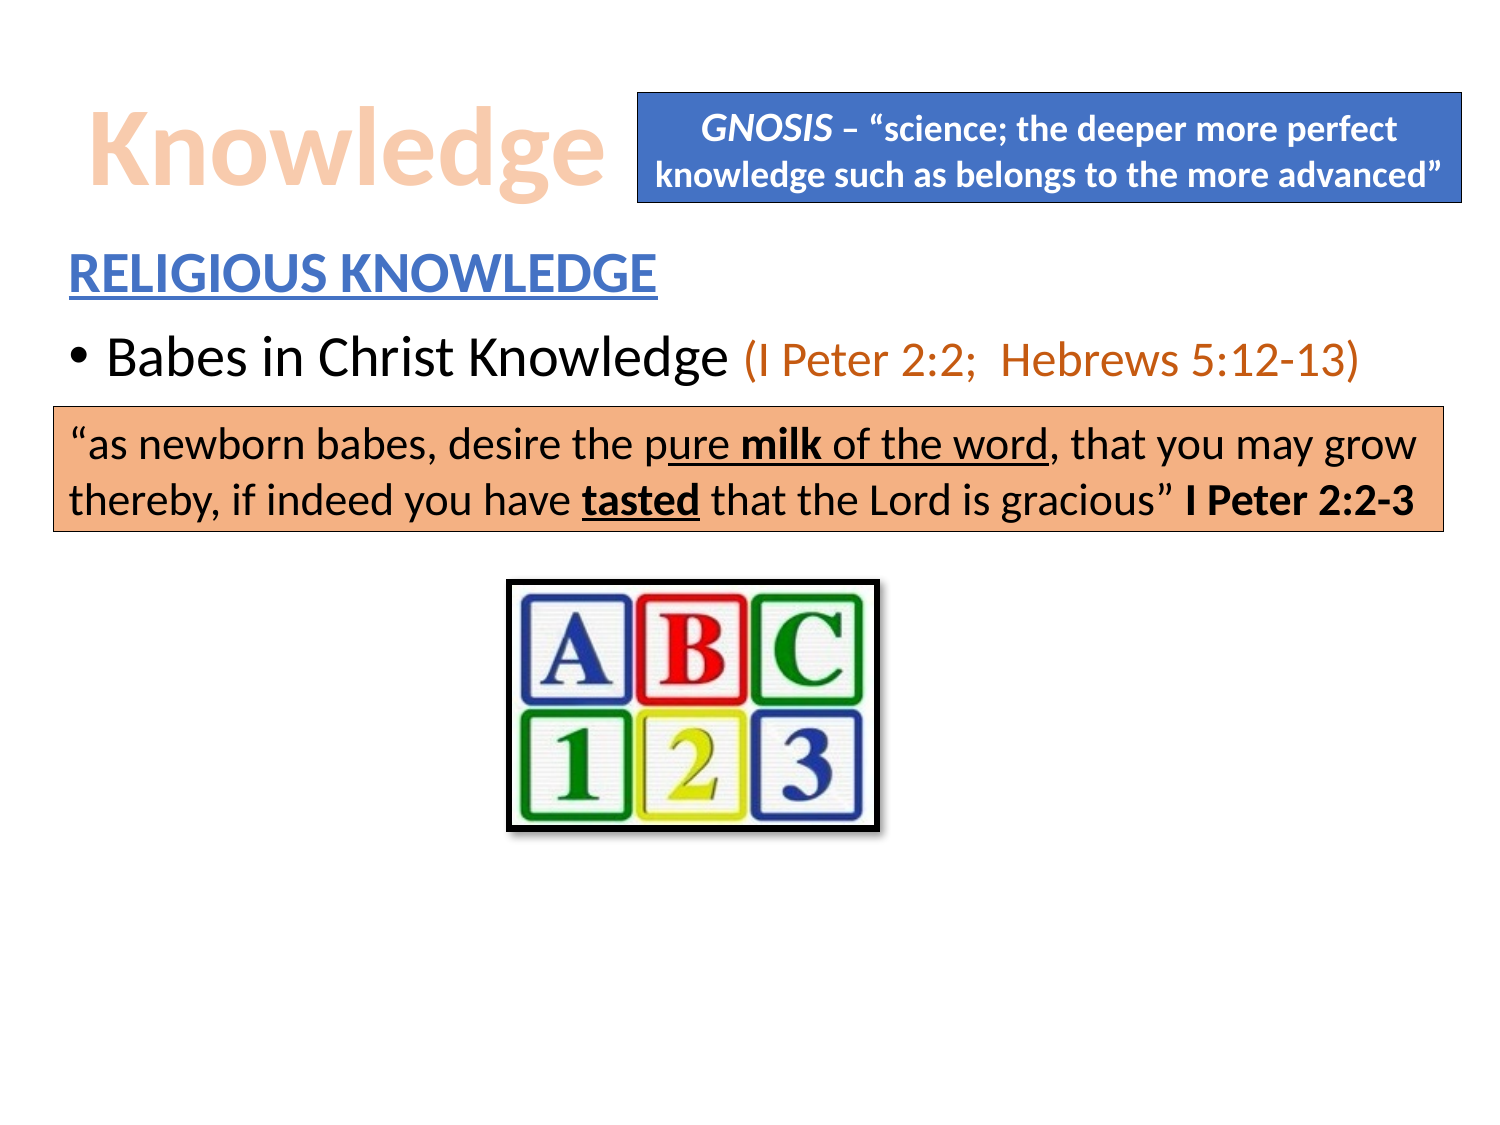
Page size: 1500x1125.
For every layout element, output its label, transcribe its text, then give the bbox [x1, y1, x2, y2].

text_box GNOSIS – “science; the deeper more perfect knowledge such as belongs to the more advanced” [637, 92, 1462, 203]
list RELIGIOUS KNOWLEDGE Babes in Christ Knowledge (I Peter 2:2; Hebrews 5:12-13) [53, 234, 1500, 1113]
picture [512, 585, 874, 826]
text_box “as newborn babes, desire the pure milk of the word, that you may grow thereby, if indeed you have tasted that the Lord is gracious” I Peter 2:2-3 [53, 406, 1444, 532]
text_box Knowledge [73, 65, 623, 215]
